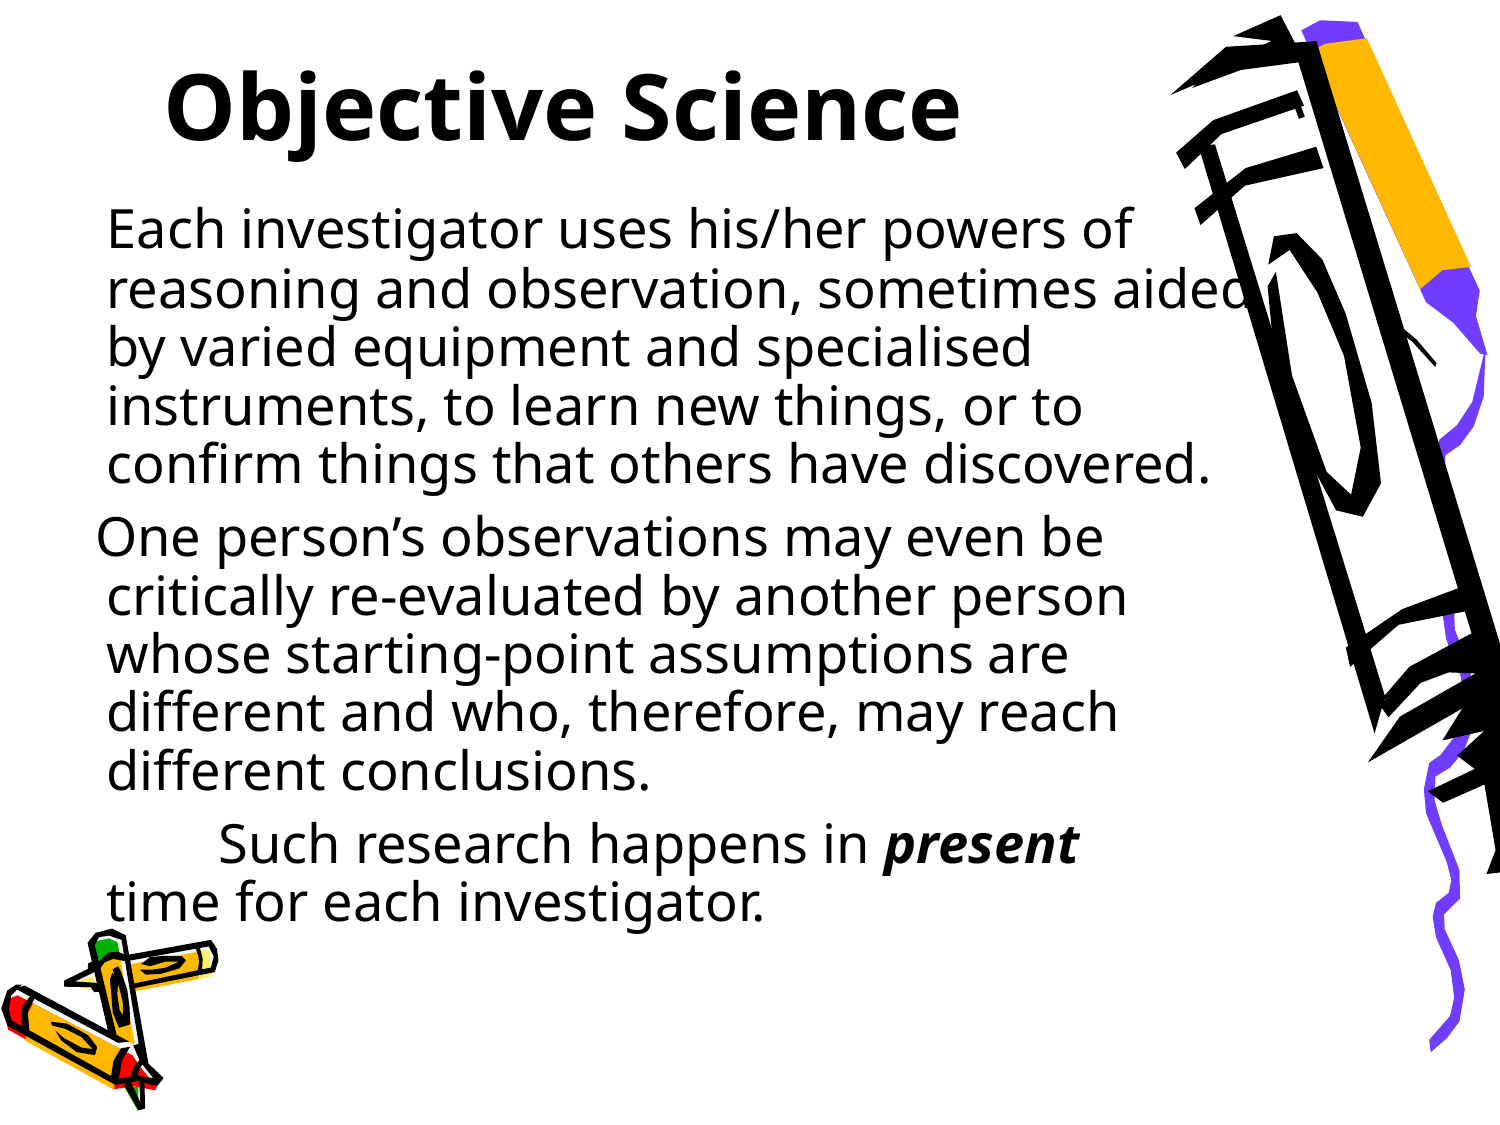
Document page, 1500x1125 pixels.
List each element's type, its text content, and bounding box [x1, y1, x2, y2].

list Each investigator uses his/her powers of reasoning and observation, sometimes aided by varied equipment and specialised instruments, to learn new things, or to confirm things that others have discovered. One person’s observations may even be critically re-evaluated by another person whose starting-point assumptions are different and who, therefore, may reach different conclusions. Such research happens in present time for each investigator. [35, 190, 1298, 1000]
title Objective Science [0, 0, 1128, 167]
